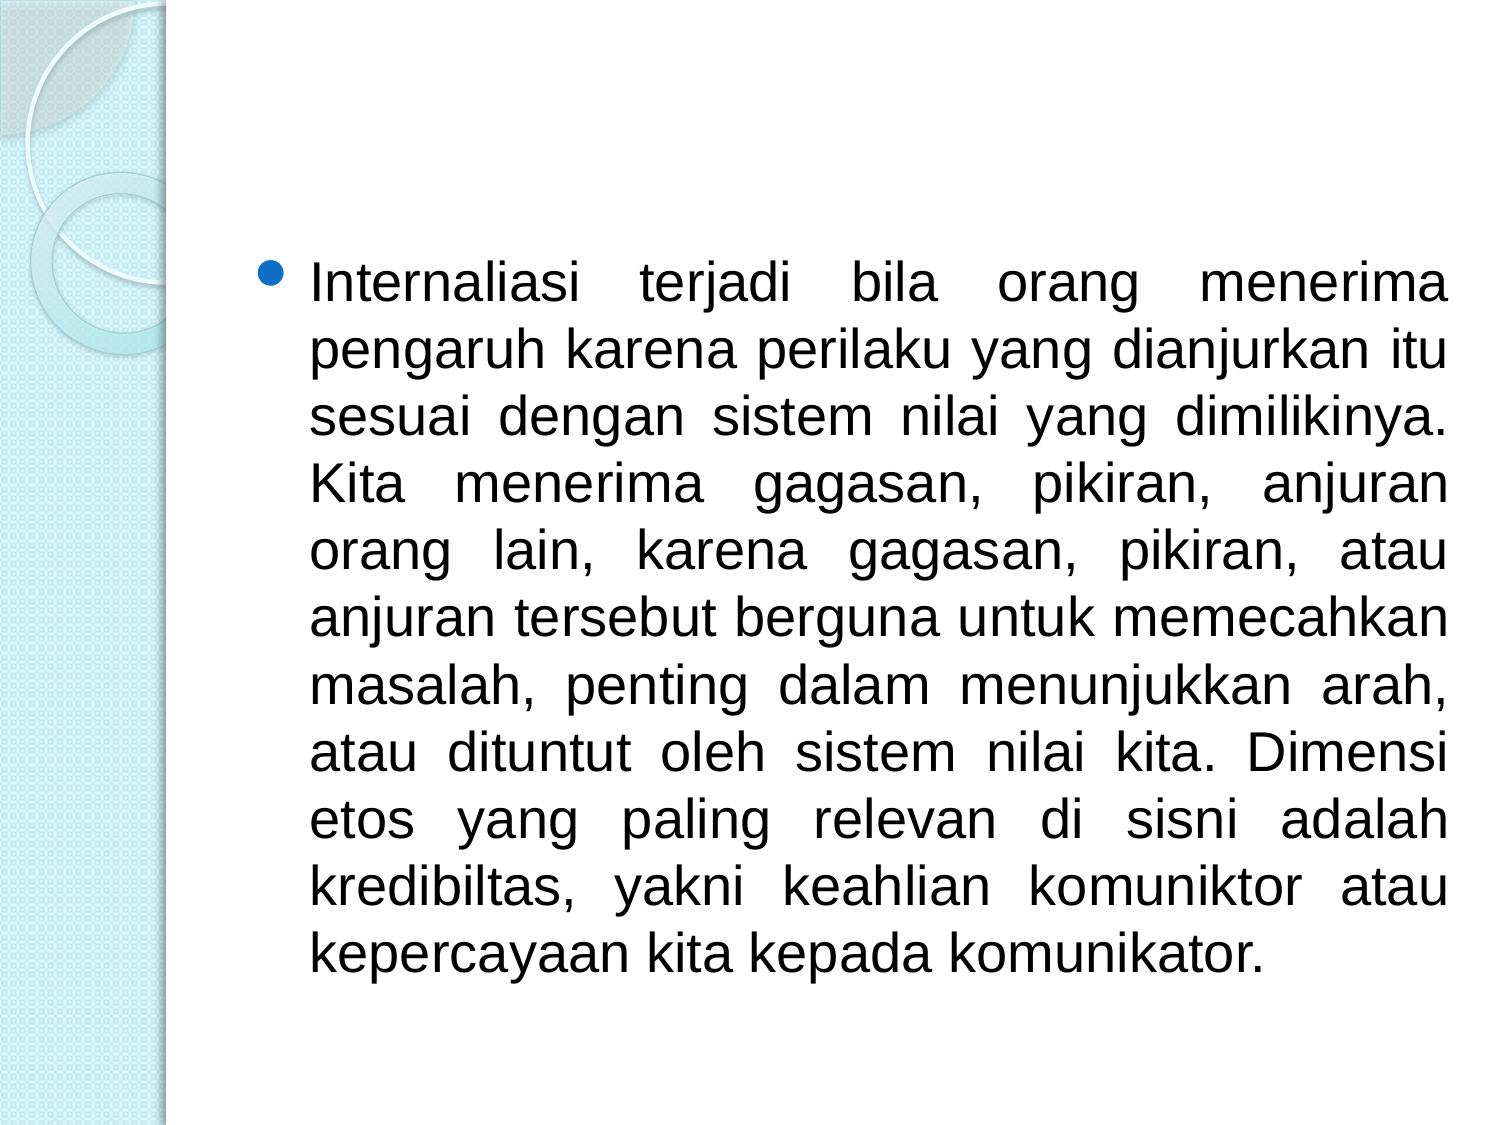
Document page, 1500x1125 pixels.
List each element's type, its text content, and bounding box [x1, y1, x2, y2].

list Internaliasi terjadi bila orang menerima pengaruh karena perilaku yang dianjurkan itu sesuai dengan sistem nilai yang dimilikinya. Kita menerima gagasan, pikiran, anjuran orang lain, karena gagasan, pikiran, atau anjuran tersebut berguna untuk memecahkan masalah, penting dalam menunjukkan arah, atau dituntut oleh sistem nilai kita. Dimensi etos yang paling relevan di sisni adalah kredibiltas, yakni keahlian komuniktor atau kepercayaan kita kepada komunikator. [235, 237, 1466, 1025]
